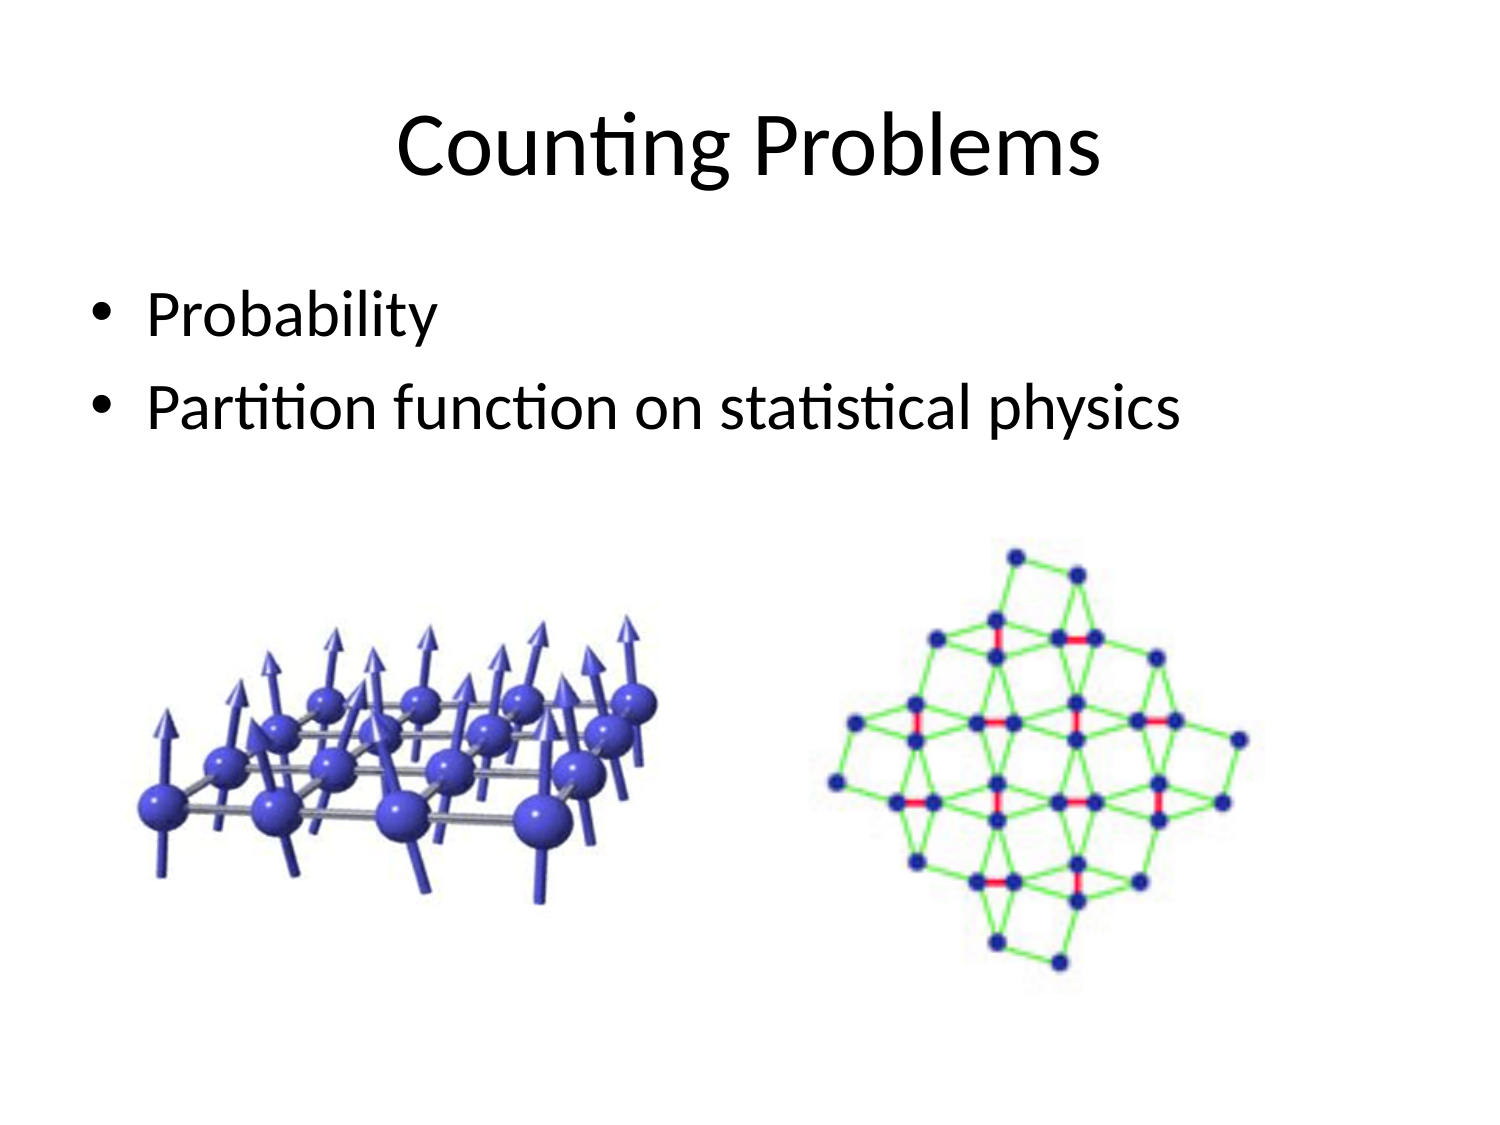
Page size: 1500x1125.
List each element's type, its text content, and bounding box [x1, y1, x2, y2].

picture [749, 509, 1357, 1010]
list Probability Partition function on statistical physics [75, 262, 1425, 1005]
title Counting Problems [75, 45, 1425, 233]
picture [122, 580, 699, 939]
